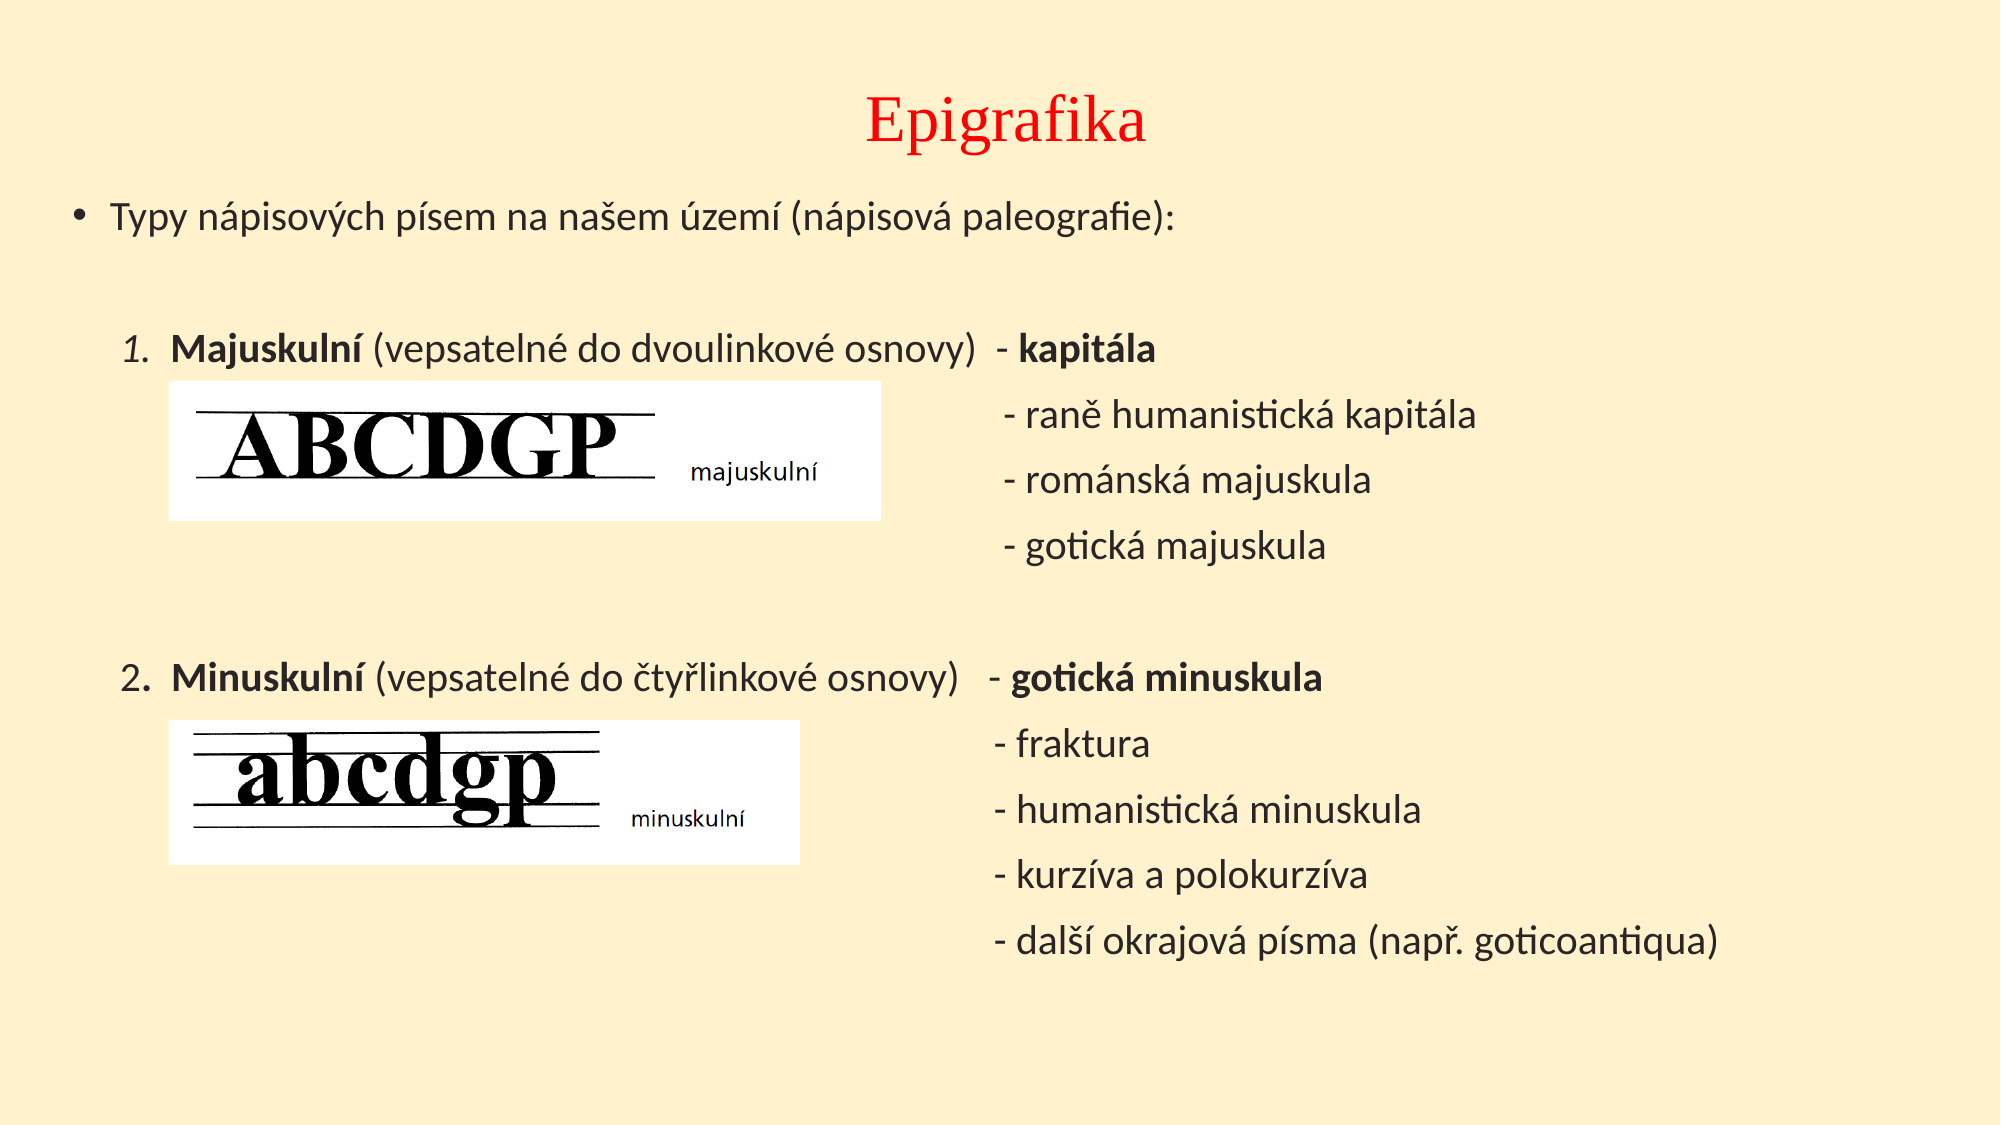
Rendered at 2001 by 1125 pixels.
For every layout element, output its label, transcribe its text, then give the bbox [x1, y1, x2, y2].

title Epigrafika [137, 3, 1863, 187]
picture [168, 381, 882, 521]
picture [168, 720, 800, 865]
list Typy nápisových písem na našem území (nápisová paleografie): 1. Majuskulní (vepsatelné do dvoulinkové osnovy) - kapitála - raně humanistická kapitála - románská majuskula - gotická majuskula 2. Minuskulní (vepsatelné do čtyřlinkové osnovy) - gotická minuskula - fraktura - humanistická minuskula - kurzíva a polokurzíva - další okrajová písma (např. goticoantiqua) [57, 187, 2000, 1122]
